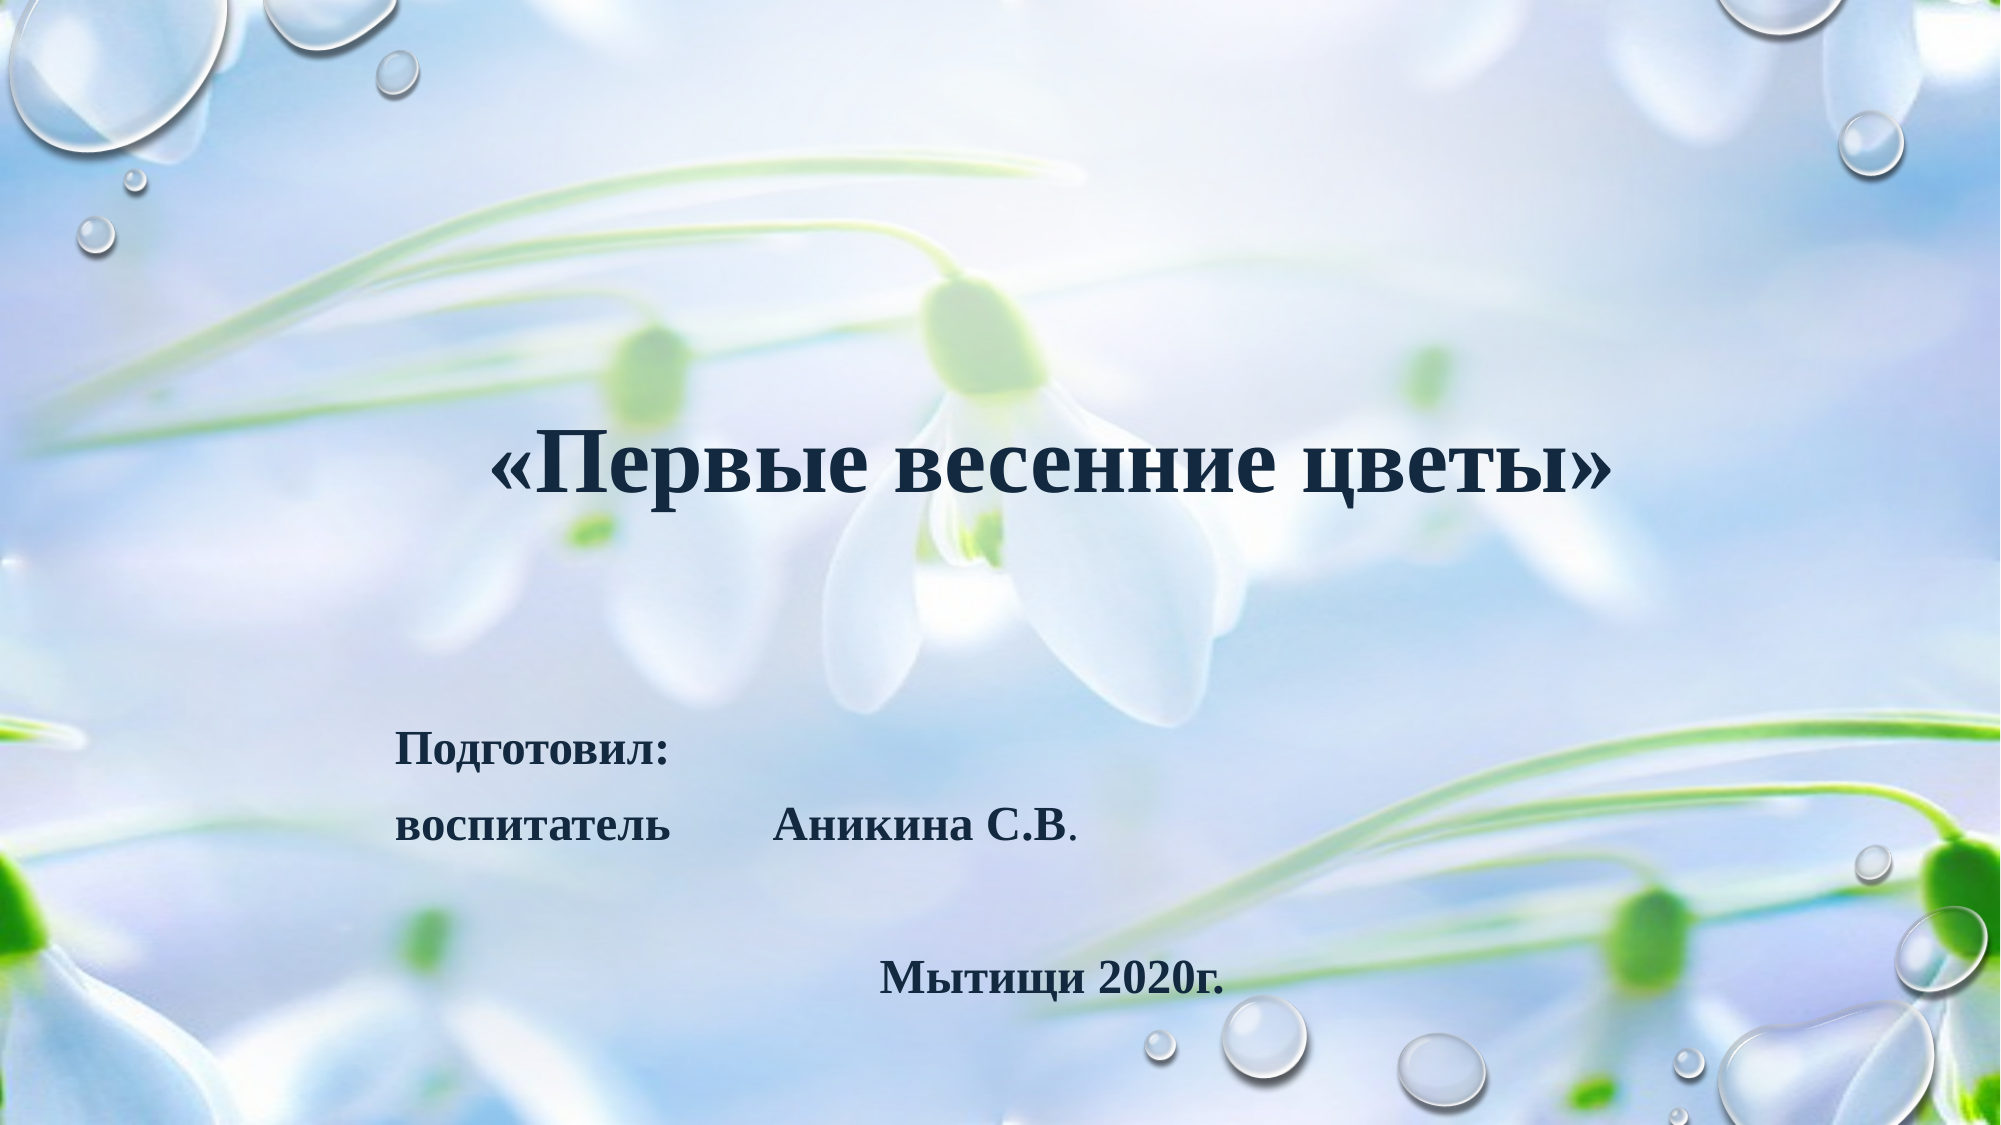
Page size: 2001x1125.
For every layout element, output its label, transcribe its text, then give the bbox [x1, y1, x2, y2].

picture [0, 0, 2001, 1125]
list «Первые весенние цветы» Подготовил: воспитатель Аникина С.В. Мытищи 2020г. [253, 129, 1851, 1020]
